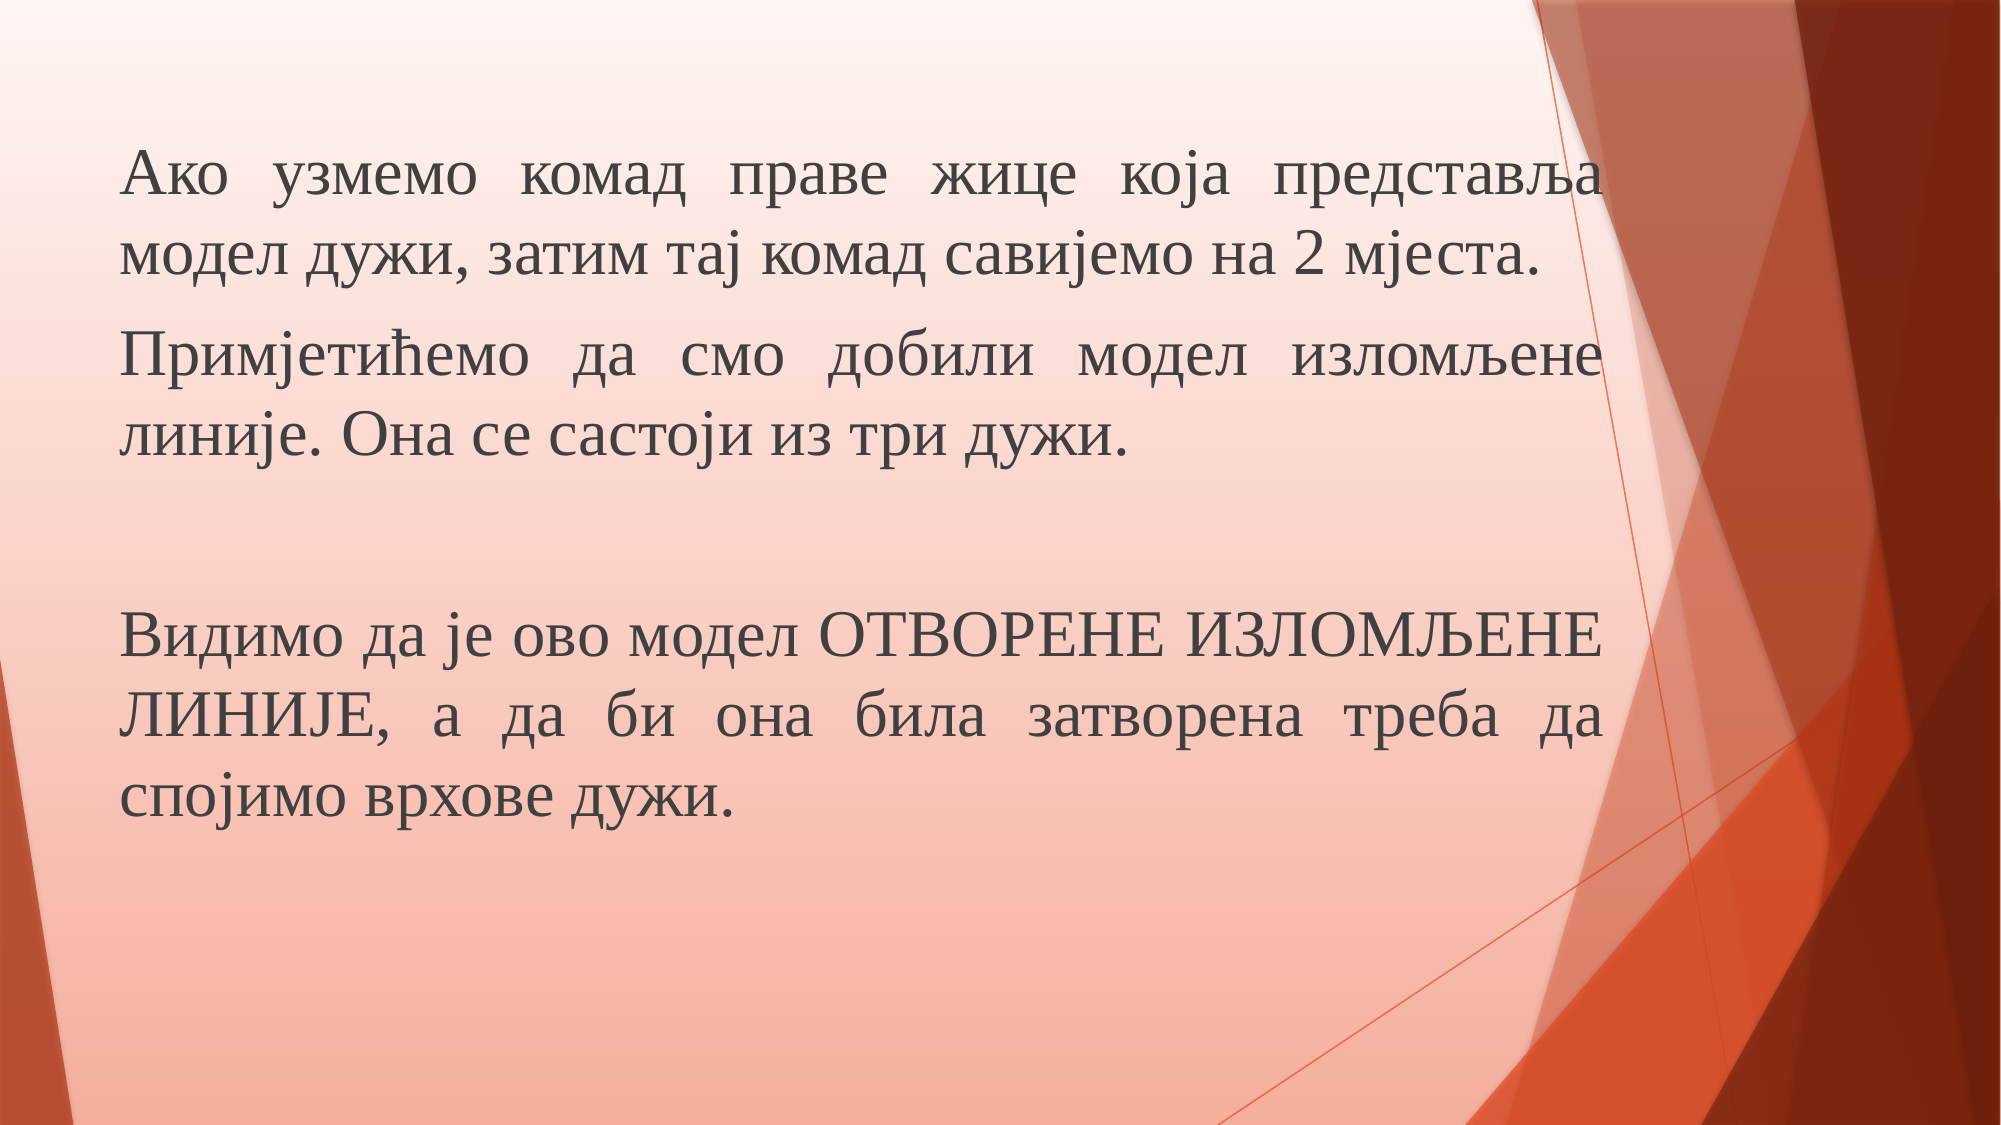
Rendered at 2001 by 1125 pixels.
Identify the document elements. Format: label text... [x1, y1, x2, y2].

list Ако узмемо комад праве жице која представља модел дужи, затим тај комад савијемо на 2 мјеста. Примјетићемо да смо добили модел изломљене линије. Она се састоји из три дужи. Видимо да је ово модел ОТВОРЕНЕ ИЗЛОМЉЕНЕ ЛИНИЈЕ, а да би она била затворена треба да спојимо врхове дужи. [104, 120, 1622, 964]
